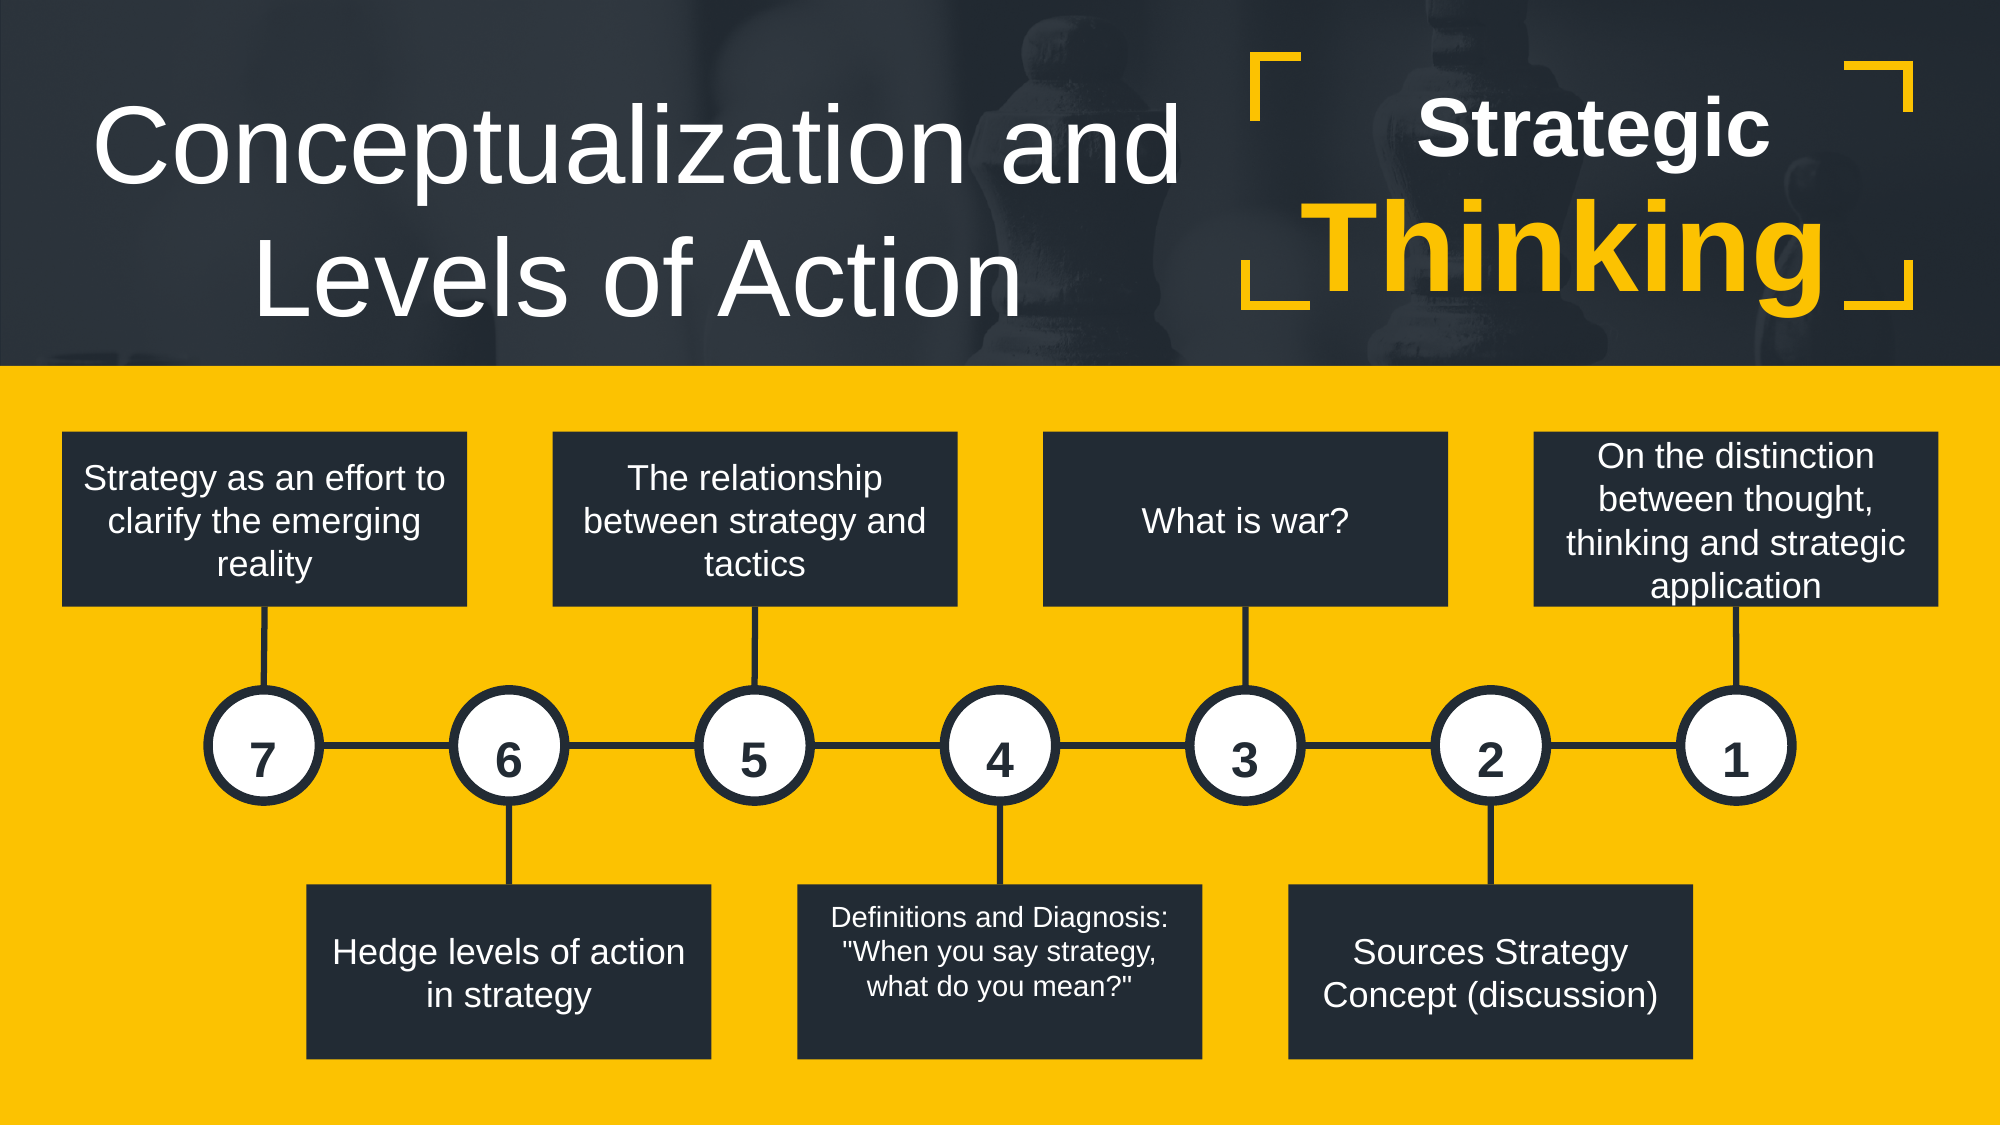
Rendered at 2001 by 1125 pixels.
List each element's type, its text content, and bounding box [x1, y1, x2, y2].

text_box 2 [1435, 689, 1547, 744]
text_box The relationship between strategy and tactics [552, 431, 958, 607]
text_box 5 [698, 690, 811, 744]
text_box 6 [453, 689, 565, 744]
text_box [1233, 65, 1926, 326]
text_box 3 [1190, 754, 1301, 802]
text_box 7 [208, 690, 320, 802]
text_box Strategy as an effort to clarify the emerging reality [62, 431, 468, 607]
text_box Hedge levels of action in strategy [306, 884, 712, 1060]
text_box 1 [1680, 689, 1792, 802]
text_box Sources Strategy Concept (discussion) [1288, 884, 1694, 1060]
text_box 6 [454, 754, 565, 802]
text_box What is war? [1043, 431, 1449, 607]
text_box 2 [1435, 754, 1546, 802]
text_box Definitions and Diagnosis: "When you say strategy, what do you mean?" [797, 884, 1203, 1060]
text_box Conceptualization and Levels of Action [0, 65, 1232, 220]
text_box 4 [944, 689, 1056, 744]
text_box 5 [699, 754, 810, 802]
text_box 4 [945, 754, 1055, 801]
text_box On the distinction between thought, thinking and strategic application [1533, 431, 1939, 607]
text_box 3 [1189, 689, 1302, 744]
